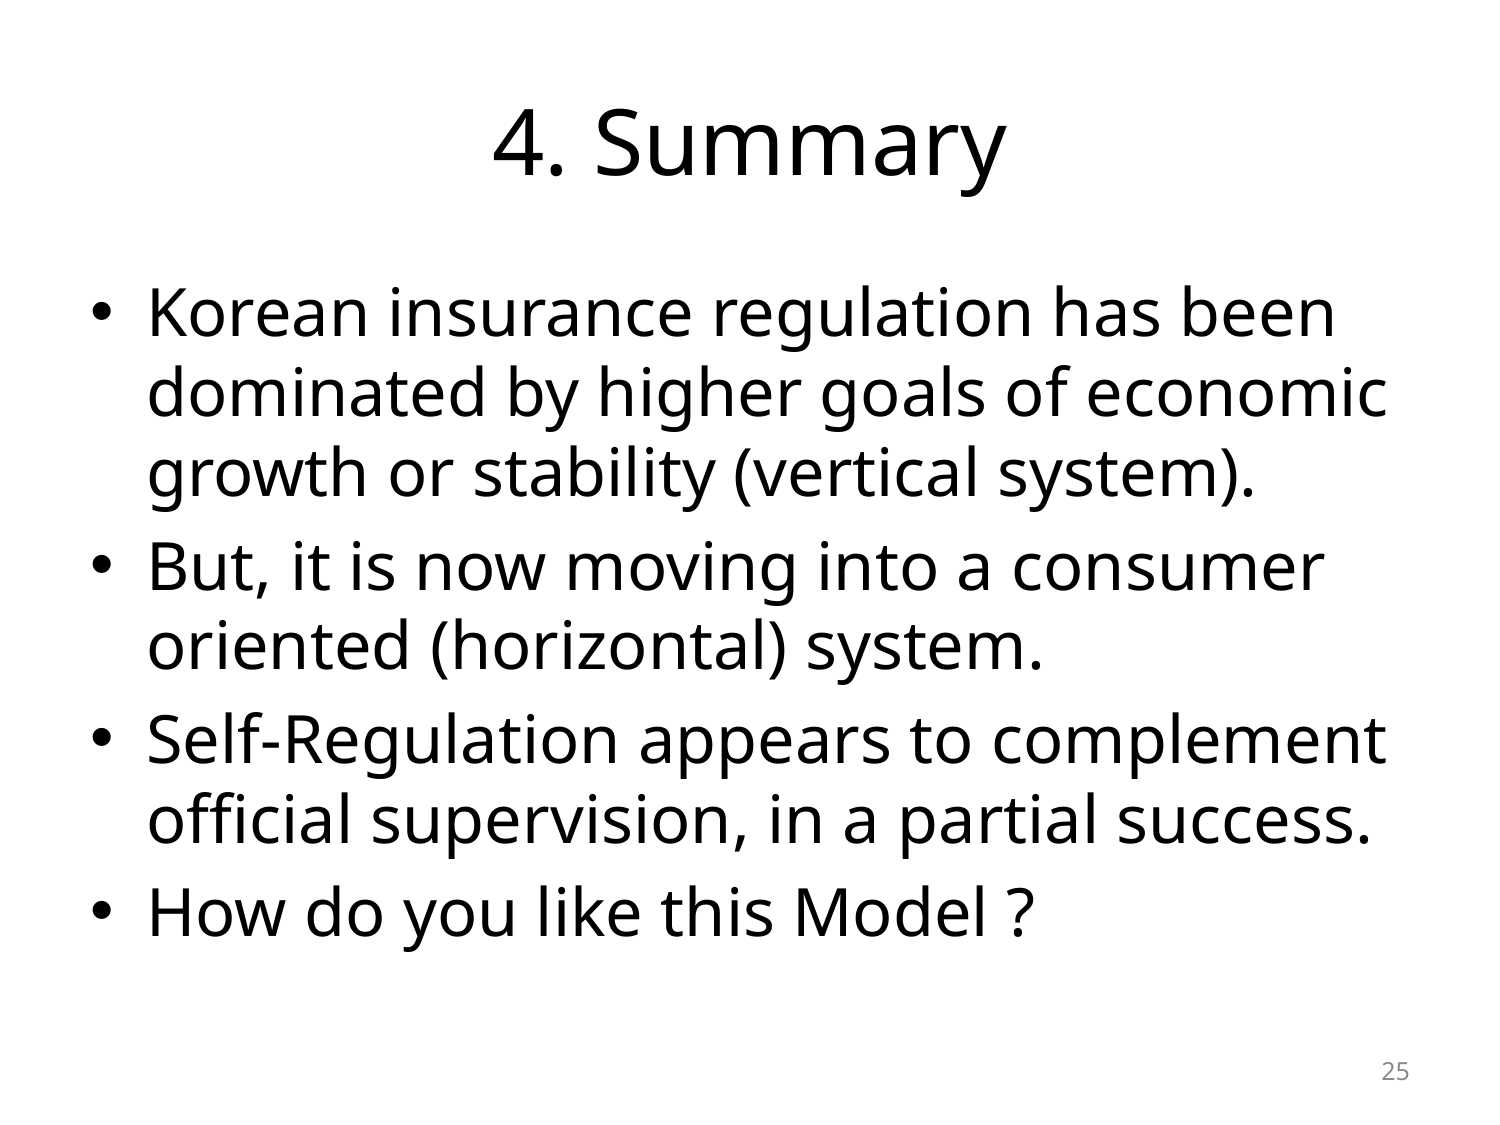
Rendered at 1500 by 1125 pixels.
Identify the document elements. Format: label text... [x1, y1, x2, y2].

list Korean insurance regulation has been dominated by higher goals of economic growth or stability (vertical system). But, it is now moving into a consumer oriented (horizontal) system. Self-Regulation appears to complement official supervision, in a partial success. How do you like this Model ? [75, 262, 1425, 1005]
title 4. Summary [75, 45, 1425, 233]
slide_number 25 [1074, 1042, 1425, 1103]
